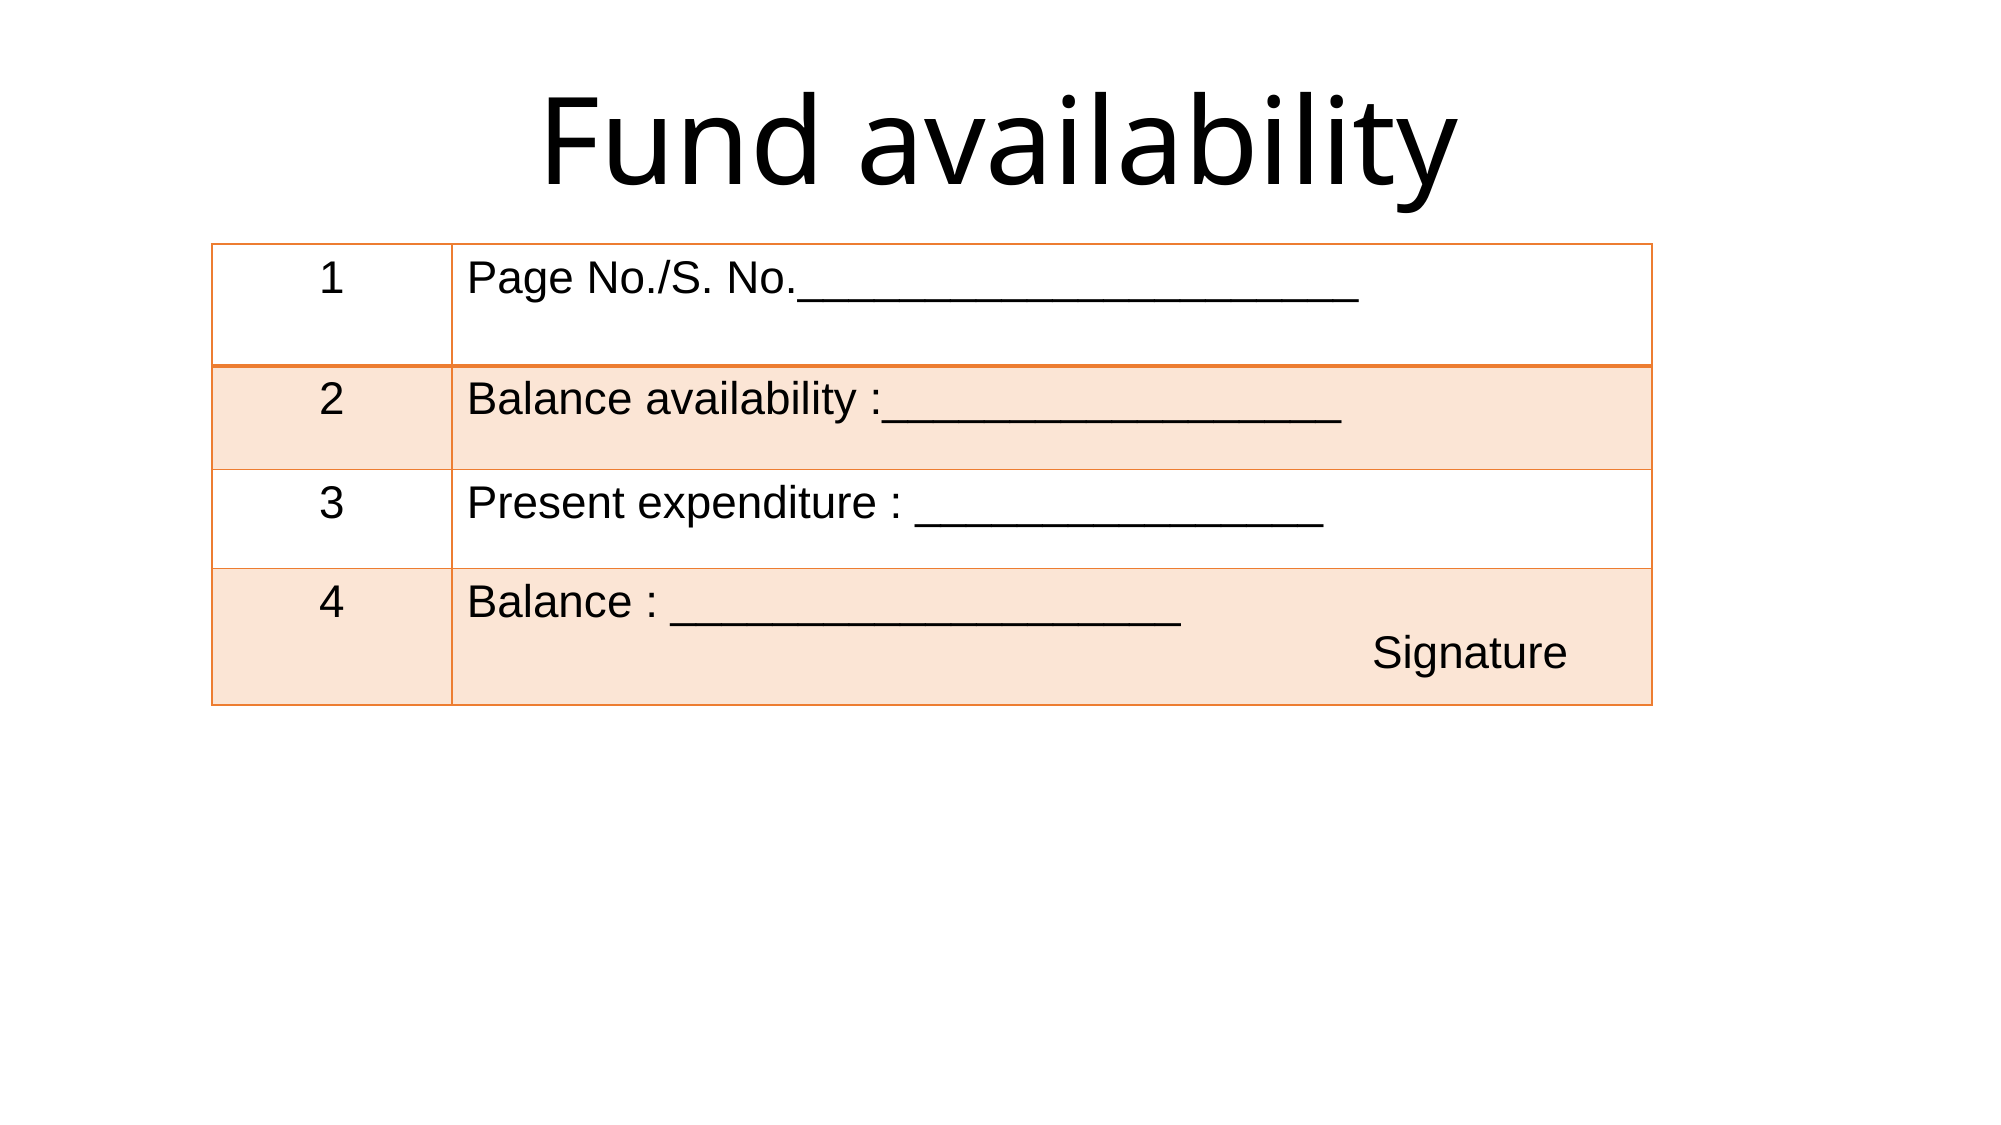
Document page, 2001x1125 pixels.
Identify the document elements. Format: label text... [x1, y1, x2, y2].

table_header 1 [213, 245, 451, 364]
table_cell 3 [213, 470, 451, 568]
table_cell 4 [213, 569, 451, 704]
table_cell Balance availability :__________________ [453, 368, 1651, 469]
table_cell 2 [213, 368, 451, 469]
table_cell Balance : ____________________ Signature [453, 569, 1651, 704]
title Fund availability [248, 72, 1749, 219]
table_header Page No./S. No.______________________ [453, 245, 1651, 364]
table_cell Present expenditure : ________________ [453, 470, 1651, 568]
